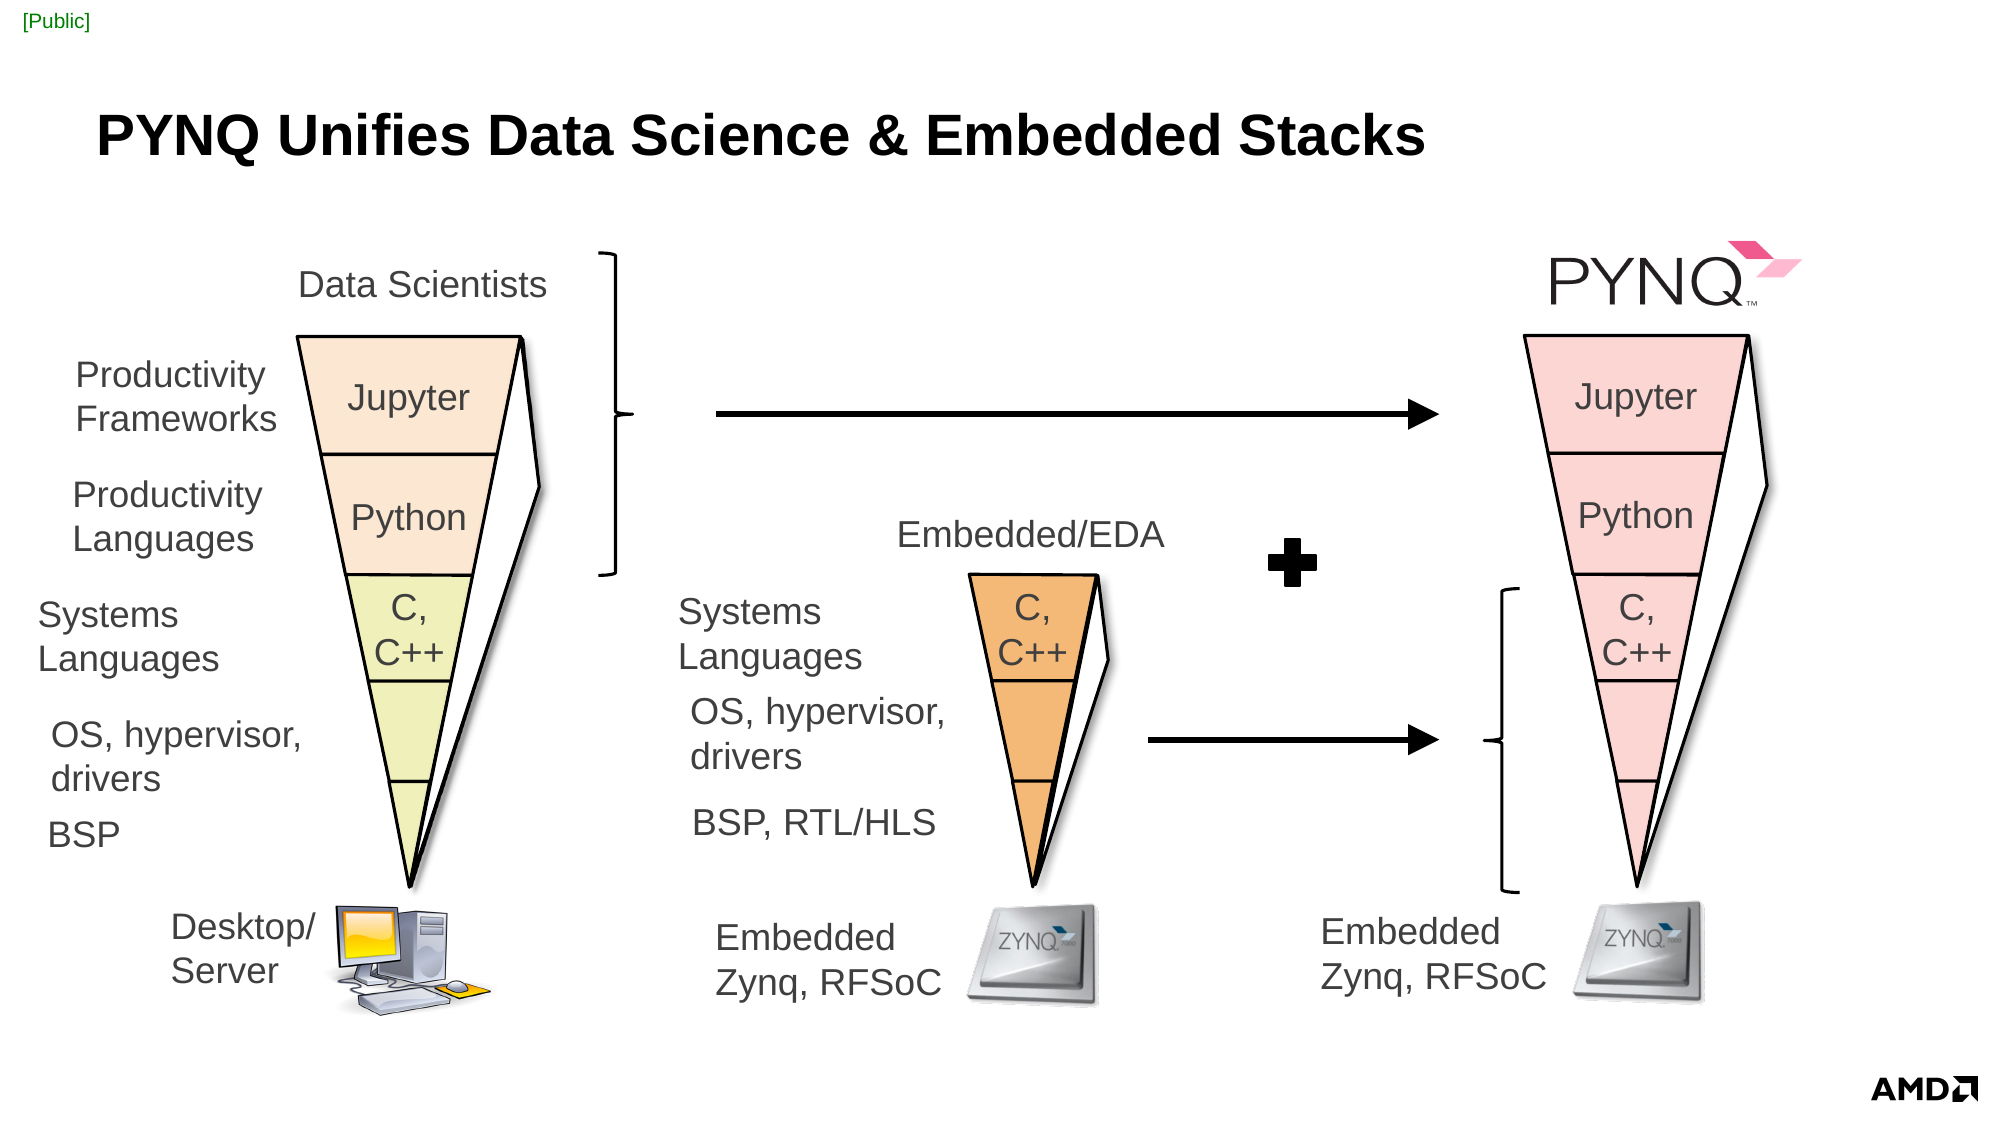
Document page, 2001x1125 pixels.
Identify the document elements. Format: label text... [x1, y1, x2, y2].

text_box OS, hypervisor, drivers [675, 679, 1014, 785]
text_box Embedded Zynq, RFSoC [1305, 899, 1545, 1004]
picture [297, 337, 549, 1022]
text_box [1269, 538, 1317, 586]
text_box BSP, RTL/HLS [677, 790, 1004, 851]
text_box Productivity Languages [57, 463, 291, 567]
text_box [1640, 335, 1768, 871]
text_box [1484, 588, 1520, 893]
text_box Jupyter [1524, 335, 1748, 453]
title PYNQ Unifies Data Science & Embedded Stacks [96, 97, 1904, 168]
text_box C, C++ [1573, 575, 1698, 680]
picture [1545, 871, 1733, 1042]
text_box [1616, 781, 1656, 871]
text_box Systems Languages [663, 579, 963, 685]
text_box [598, 252, 633, 576]
text_box Data Scientists [283, 252, 563, 313]
text_box [1595, 680, 1677, 781]
text_box [1014, 680, 1075, 781]
text_box Embedded/EDA [881, 502, 1180, 563]
text_box C, C++ [969, 574, 1097, 680]
text_box Python [1548, 453, 1723, 575]
text_box [1013, 781, 1054, 873]
text_box OS, hypervisor, drivers [36, 703, 297, 806]
text_box Productivity Frameworks [60, 343, 293, 447]
text_box Embedded Zynq, RFSoC [700, 905, 938, 1011]
picture [938, 873, 1126, 1044]
picture [1871, 1076, 1978, 1102]
text_box [1037, 575, 1109, 873]
picture [1545, 235, 1805, 310]
text_box Systems Languages [22, 583, 297, 687]
text_box Desktop/ Server [155, 895, 319, 999]
text_box BSP [32, 803, 189, 863]
